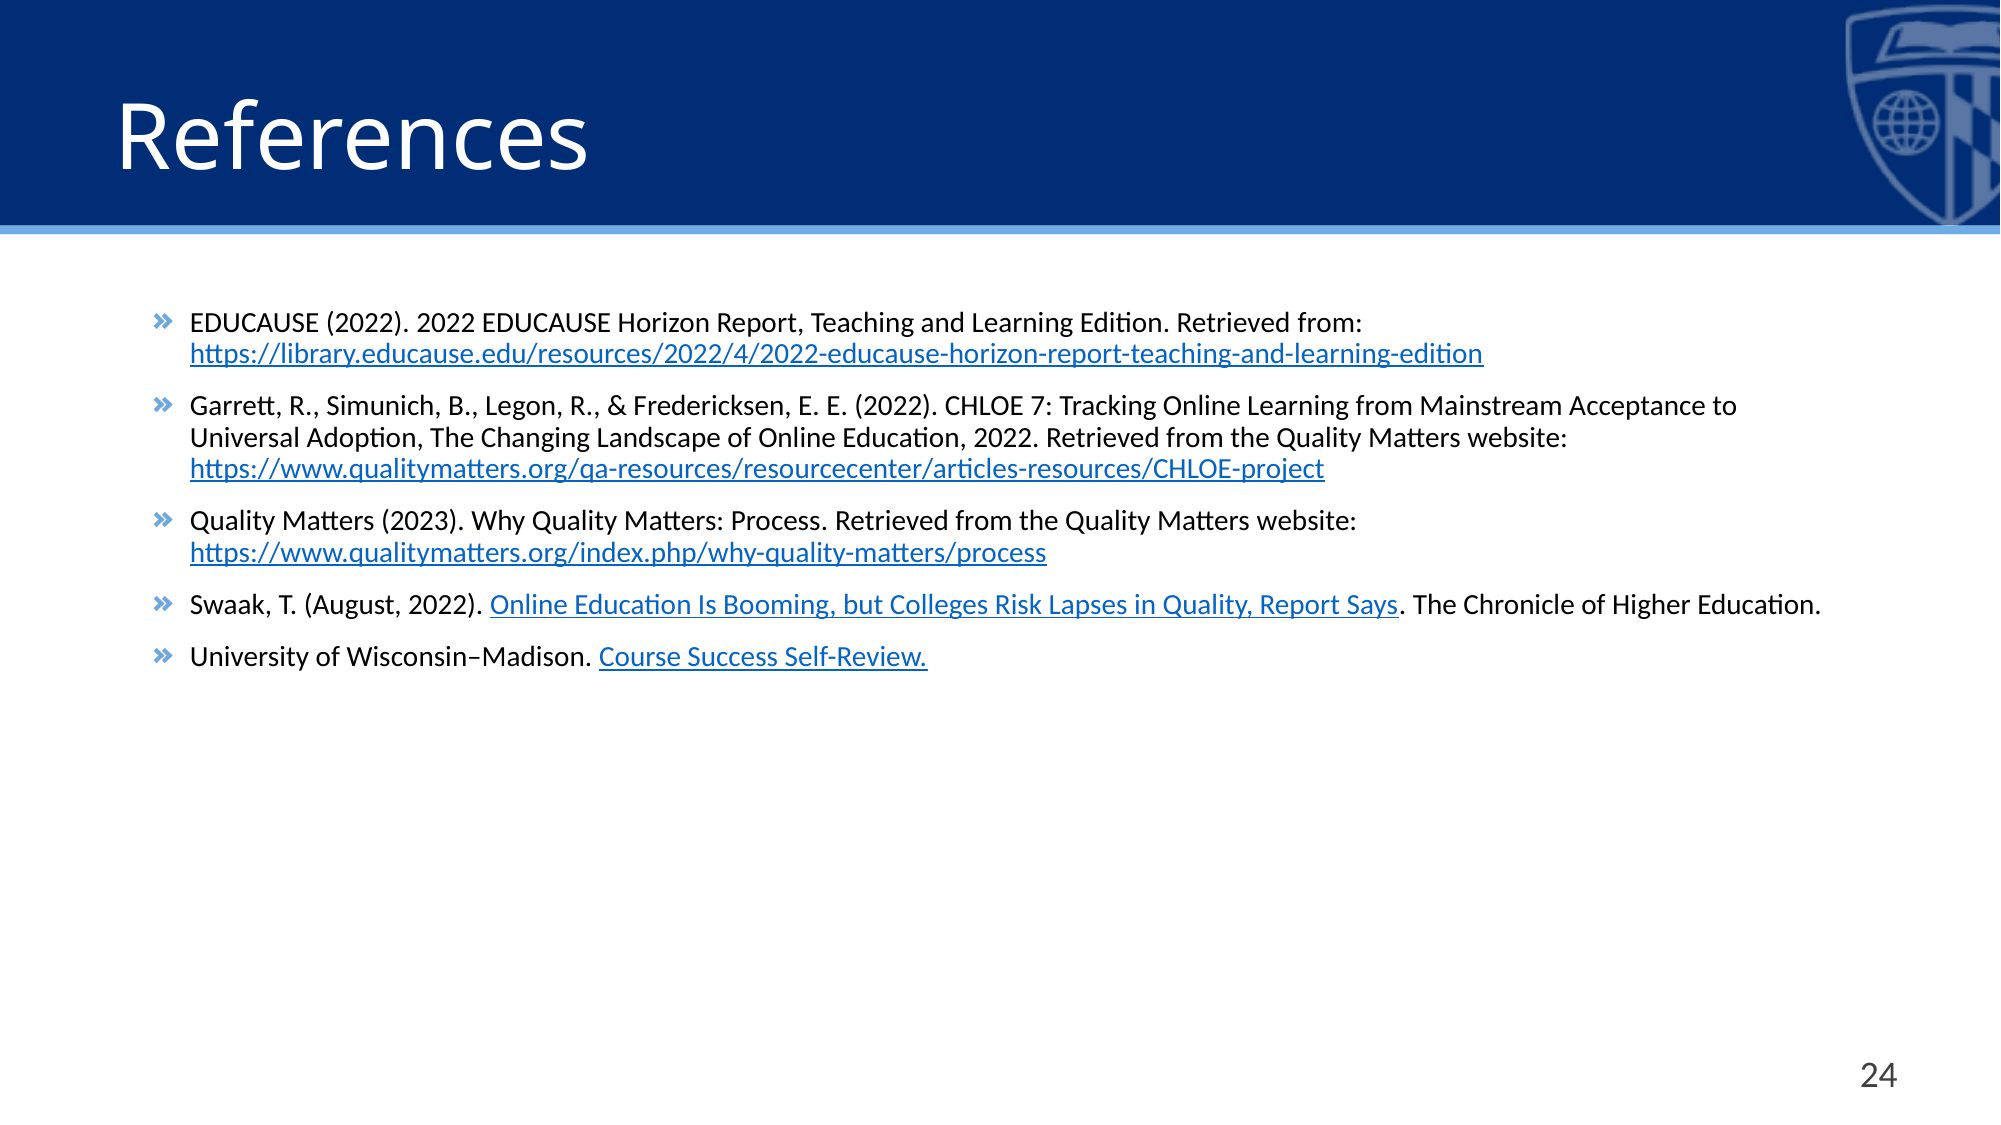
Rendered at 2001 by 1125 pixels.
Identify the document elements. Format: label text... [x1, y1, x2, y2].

list EDUCAUSE (2022). 2022 EDUCAUSE Horizon Report, Teaching and Learning Edition. Retrieved from: https://library.educause.edu/resources/2022/4/2022-educause-horizon-report-teaching-and-learning-edition Garrett, R., Simunich, B., Legon, R., & Fredericksen, E. E. (2022). CHLOE 7: Tracking Online Learning from Mainstream Acceptance to Universal Adoption, The Changing Landscape of Online Education, 2022. Retrieved from the Quality Matters website: https://www.qualitymatters.org/qa-resources/resourcecenter/articles-resources/CHLOE-project Quality Matters (2023). Why Quality Matters: Process. Retrieved from the Quality Matters website: https://www.qualitymatters.org/index.php/why-quality-matters/process Swaak, T. (August, 2022). Online Education Is Booming, but Colleges Risk Lapses in Quality, Report Says. The Chronicle of Higher Education. University of Wisconsin–Madison. Course Success Self-Review. [137, 299, 1863, 1014]
picture [152, 593, 173, 614]
picture [152, 394, 173, 415]
picture [152, 645, 173, 666]
picture [152, 509, 173, 530]
slide_number 24 [1462, 1042, 1913, 1103]
picture [152, 310, 173, 332]
title References [99, 82, 1450, 175]
